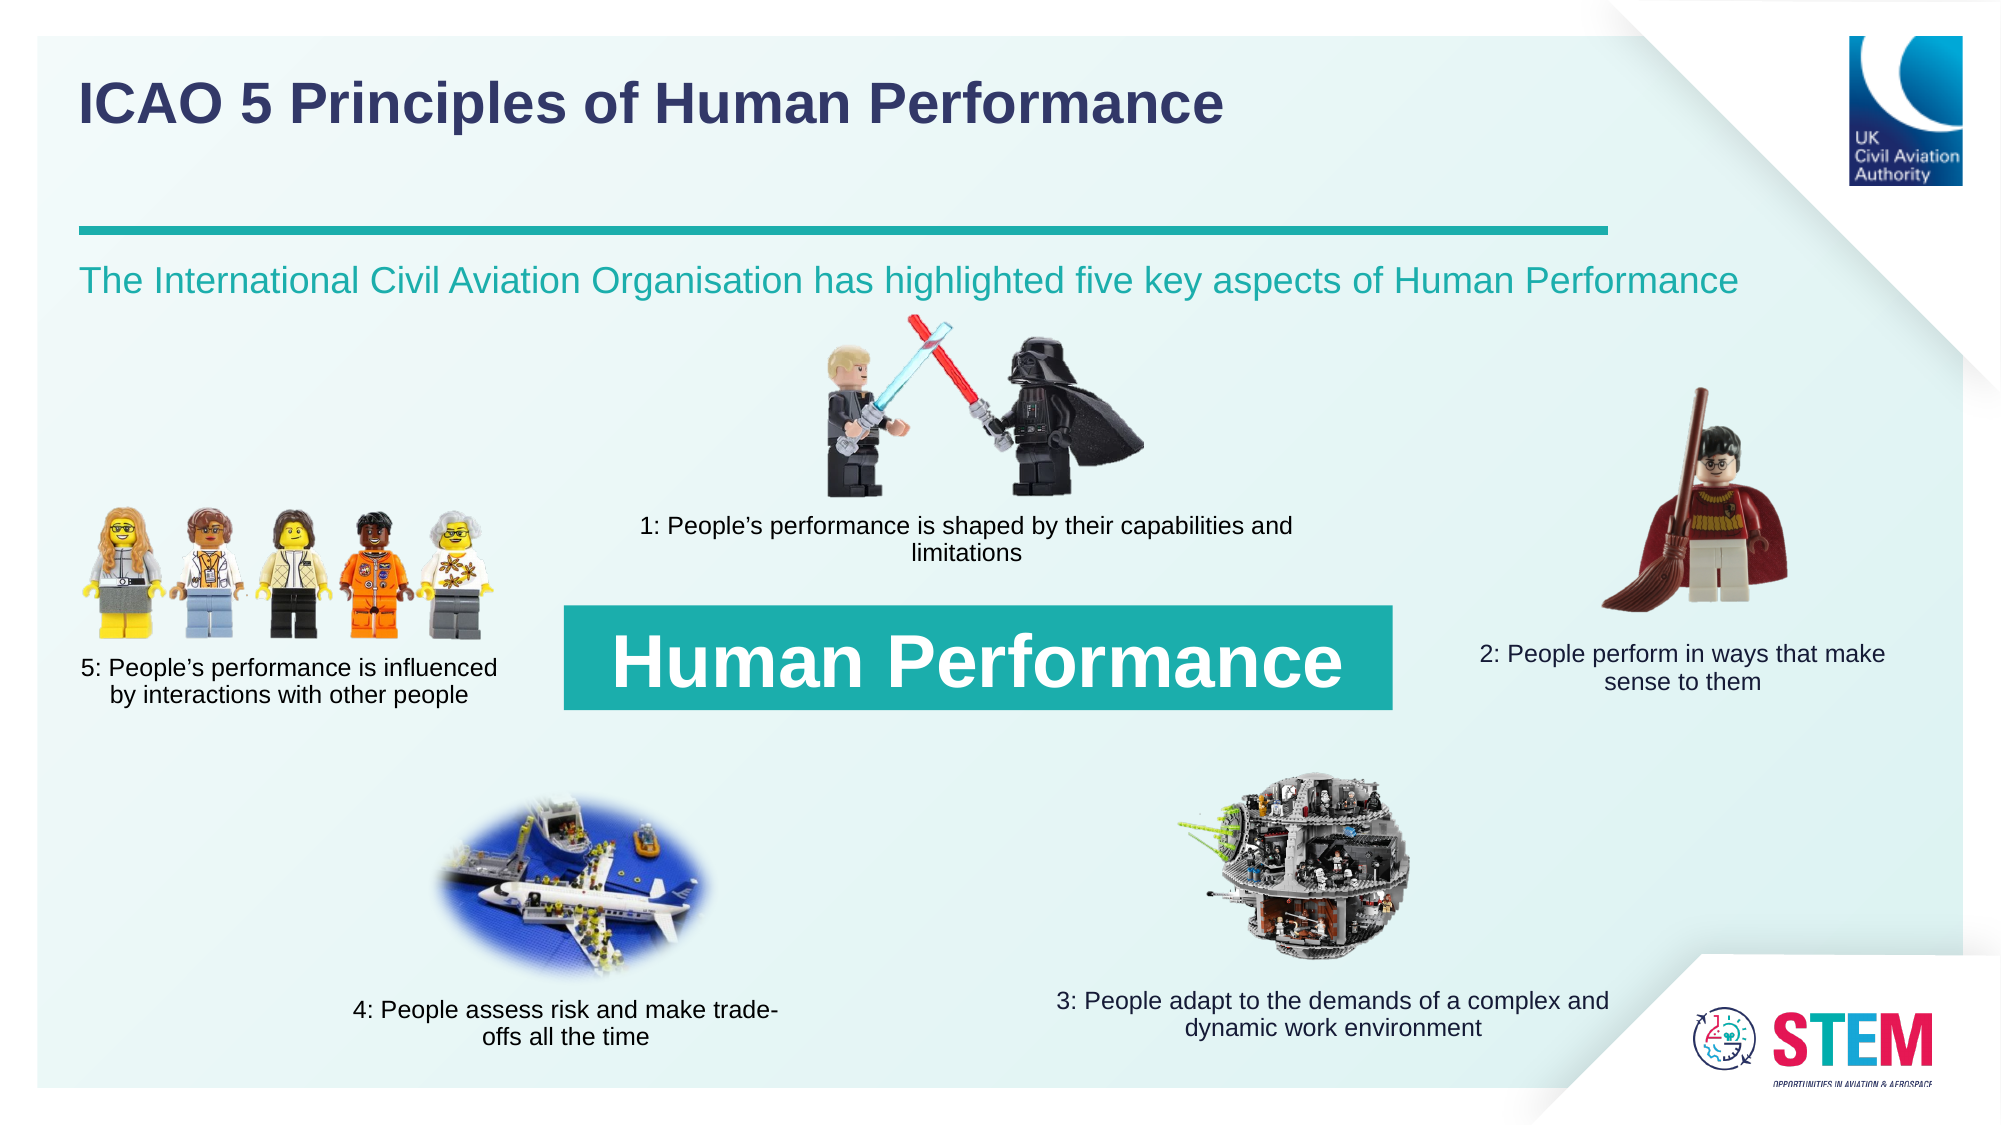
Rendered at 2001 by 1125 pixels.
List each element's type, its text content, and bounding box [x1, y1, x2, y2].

list The International Civil Aviation Organisation has highlighted five key aspects of Human Performance [63, 248, 1817, 325]
text_box 4: People assess risk and make trade-offs all the time [327, 922, 805, 1059]
picture [423, 787, 724, 988]
picture [1147, 757, 1440, 976]
text_box 3: People adapt to the demands of a complex and dynamic work environment [1024, 948, 1644, 1082]
picture [795, 289, 1161, 540]
text_box 2: People perform in ways that make sense to them [1464, 559, 1903, 778]
picture [1561, 372, 1861, 639]
text_box Human Performance [563, 605, 1393, 711]
picture [76, 460, 507, 659]
list ICAO 5 Principles of Human Performance [63, 66, 1618, 199]
text_box 5: People’s performance is influenced by interactions with other people [51, 647, 529, 812]
